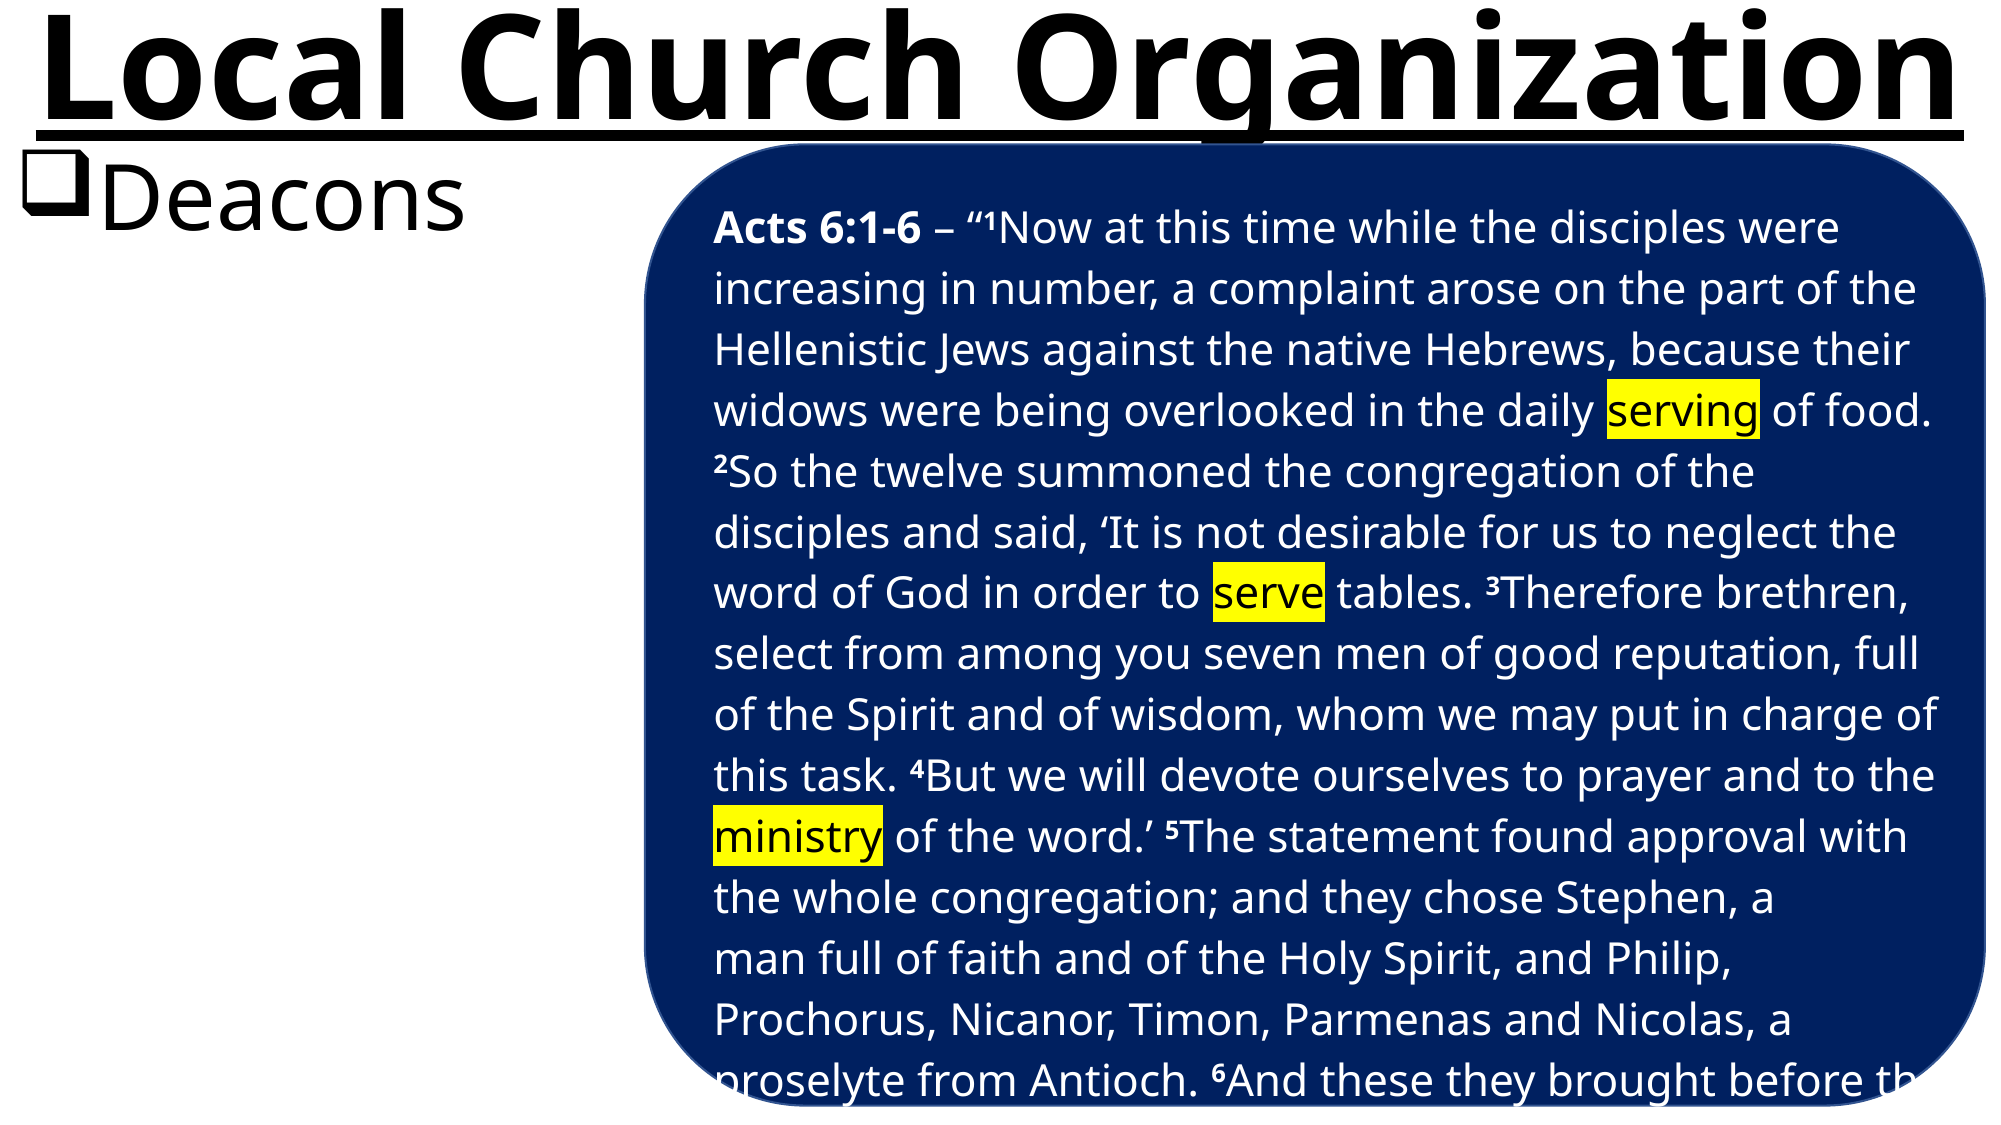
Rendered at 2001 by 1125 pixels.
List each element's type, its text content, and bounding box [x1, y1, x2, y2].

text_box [644, 144, 1985, 1106]
title Local Church Organization [0, 0, 2000, 144]
list Deacons [0, 143, 615, 1125]
